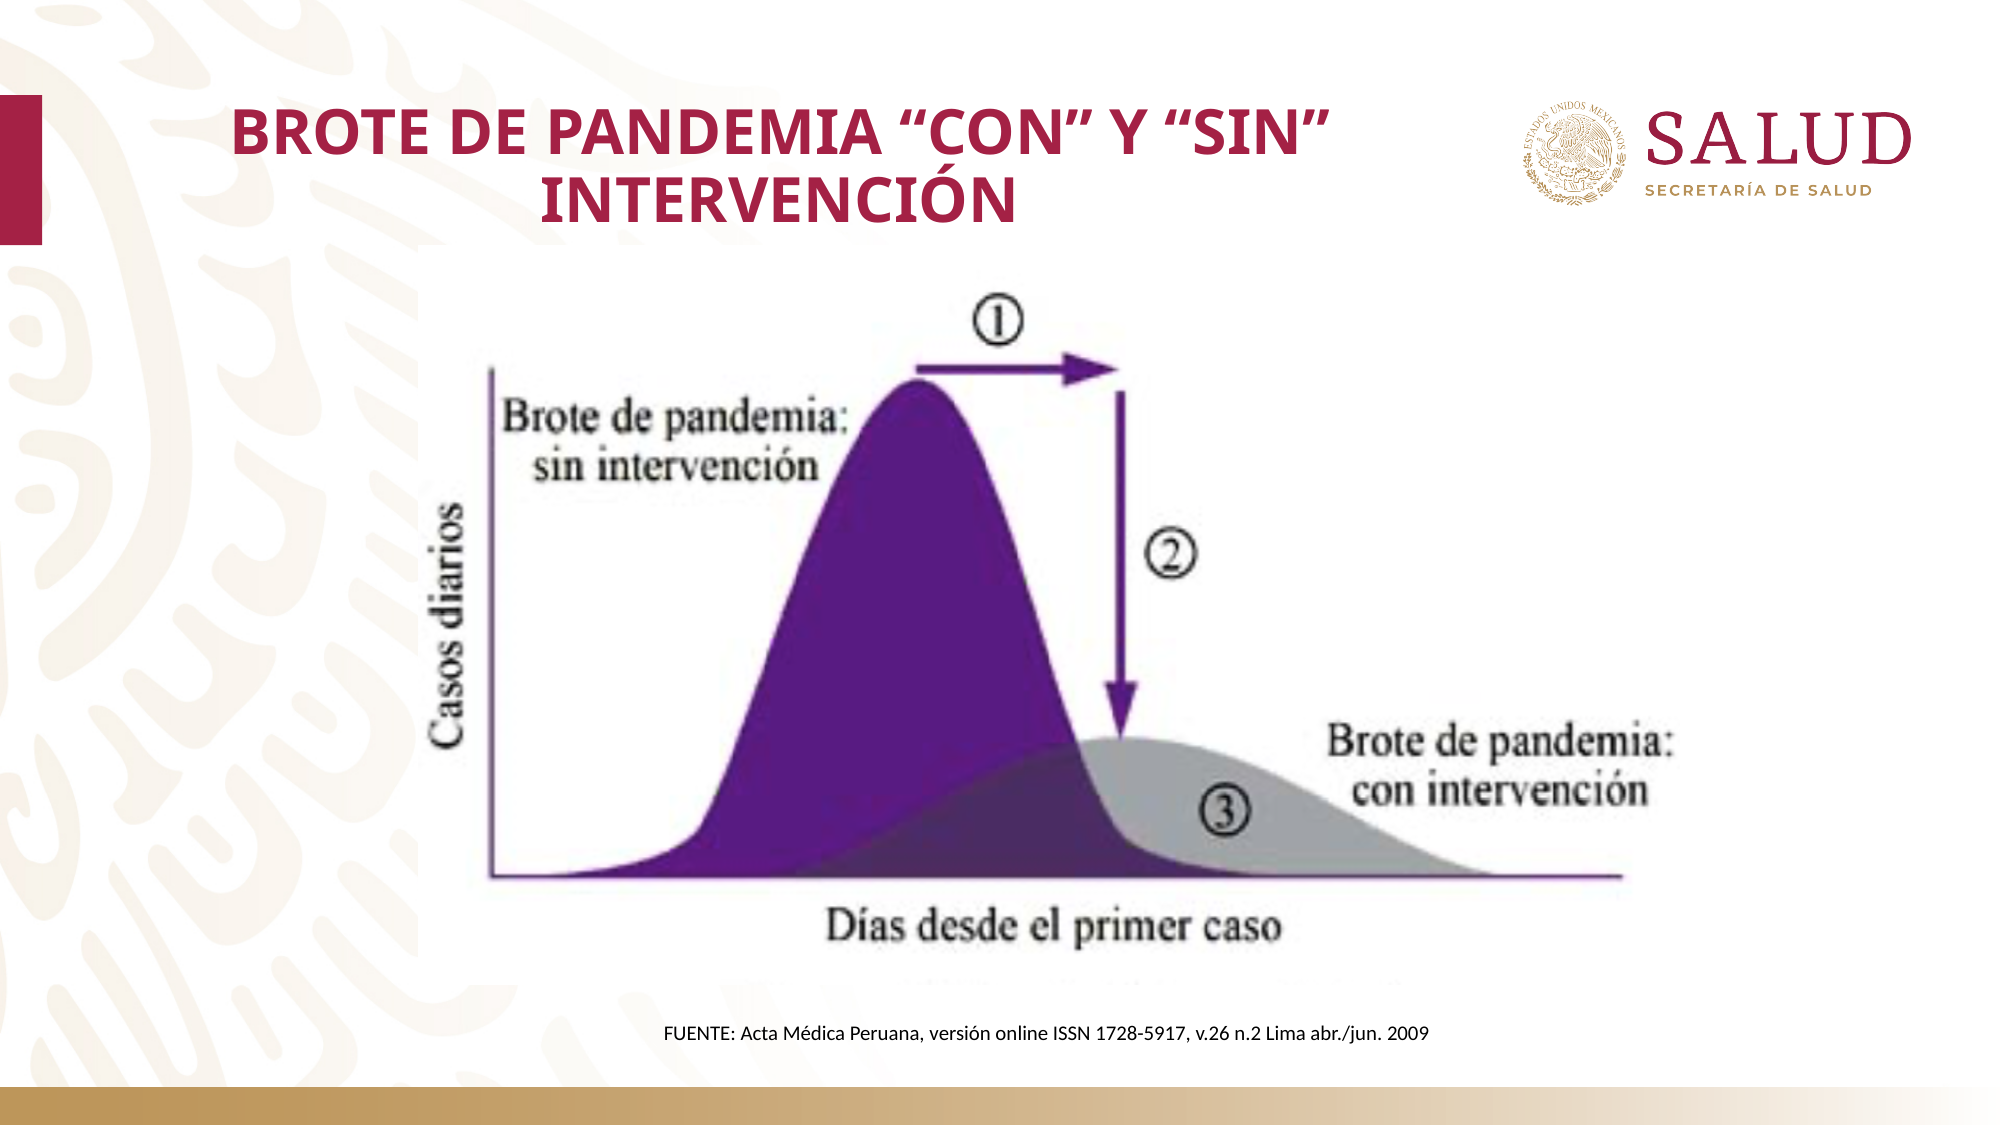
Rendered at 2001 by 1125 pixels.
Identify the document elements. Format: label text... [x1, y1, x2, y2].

text_box BROTE DE PANDEMIA “CON” Y “SIN” INTERVENCIÓN [50, 90, 1510, 246]
picture [0, 0, 2001, 1125]
text_box FUENTE: Acta Médica Peruana, versión online ISSN 1728-5917, v.26 n.2 Lima abr./jun. 2009 [554, 1011, 1543, 1052]
